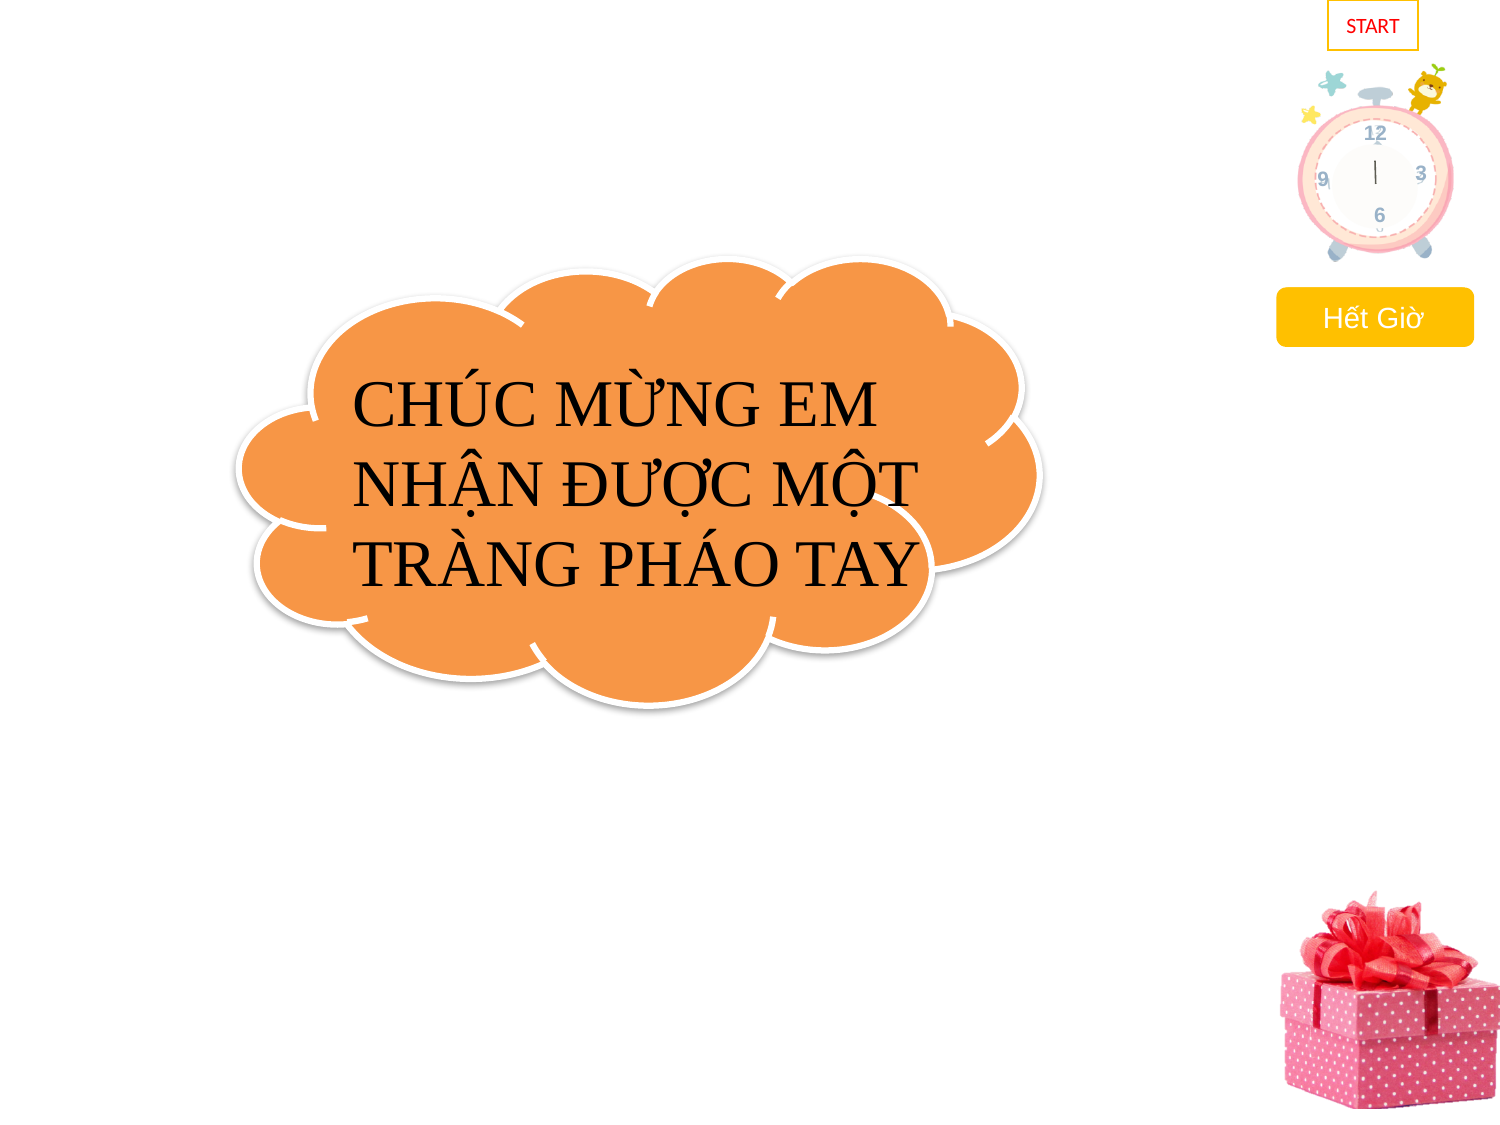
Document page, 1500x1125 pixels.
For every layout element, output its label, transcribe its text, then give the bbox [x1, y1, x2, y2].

picture [1262, 49, 1488, 275]
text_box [1331, 144, 1419, 229]
text_box [235, 255, 1043, 709]
text_box START [1328, 0, 1419, 48]
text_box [1276, 287, 1475, 348]
picture [1276, 887, 1500, 1110]
text_box CHÚC MỪNG EM NHẬN ĐƯỢC MỘT TRÀNG PHÁO TAY [337, 352, 988, 607]
